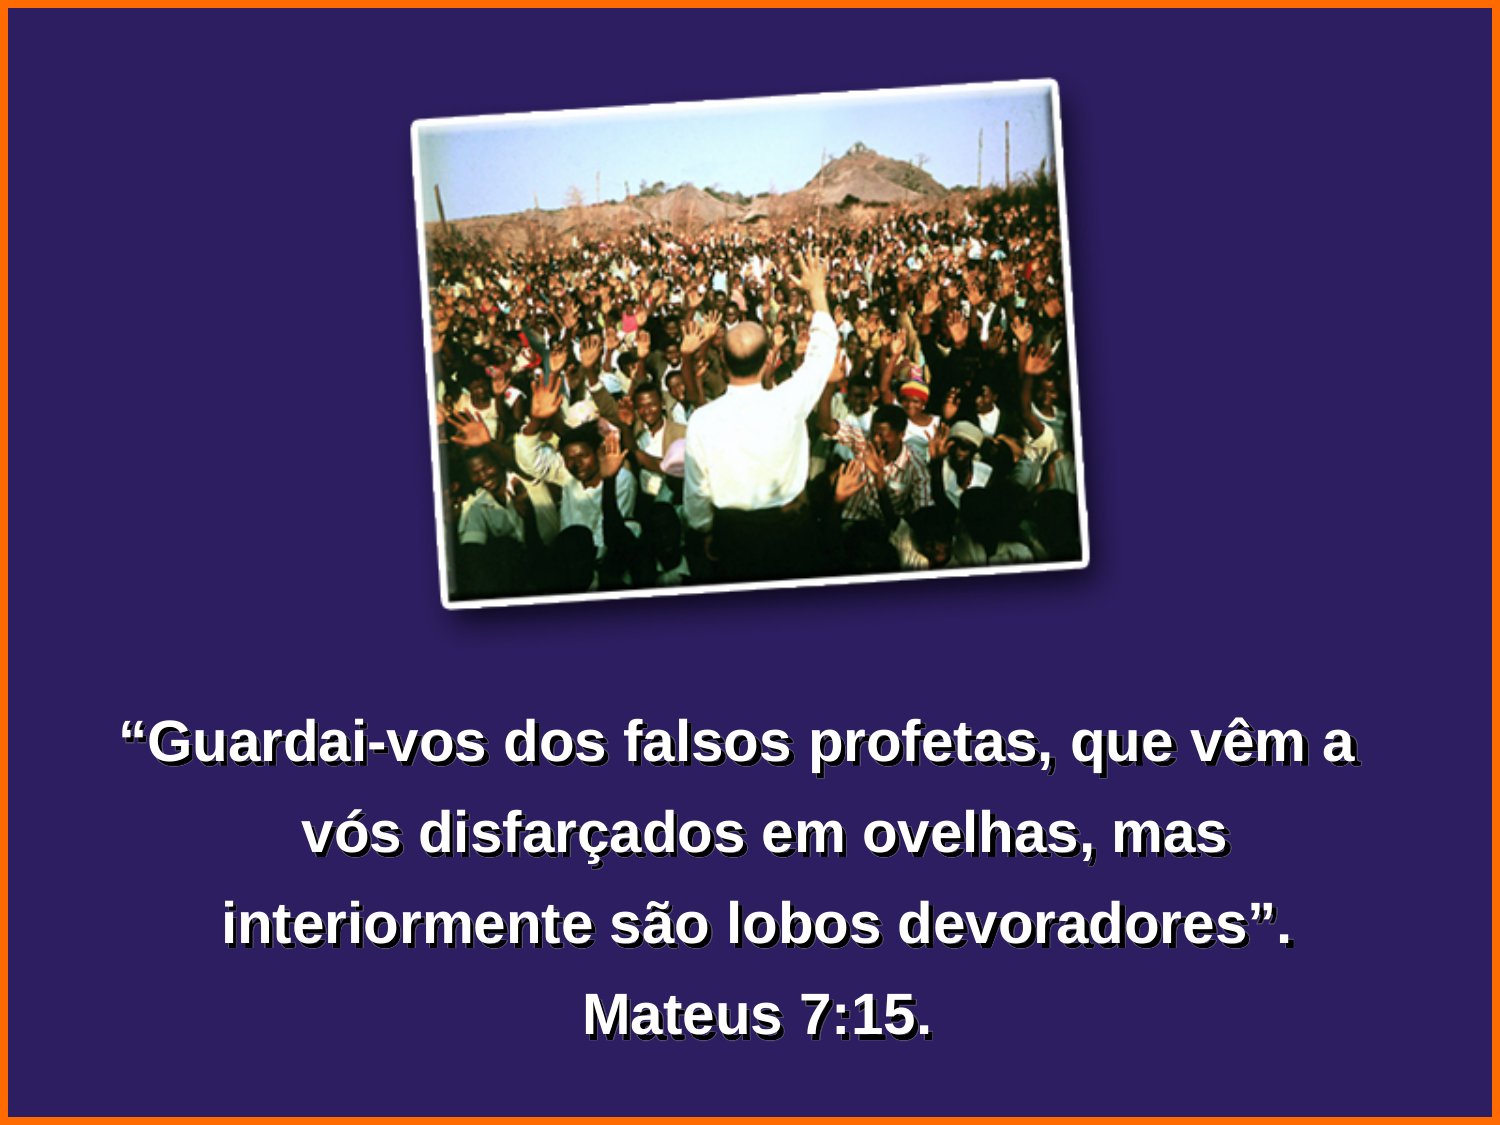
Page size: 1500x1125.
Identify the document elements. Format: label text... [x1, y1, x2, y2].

picture [8, 8, 1492, 1117]
list “Guardai-vos dos falsos profetas, que vêm a vós disfarçados em ovelhas, mas interiormente são lobos devoradores”. Mateus 7:15. [87, 675, 1388, 1075]
